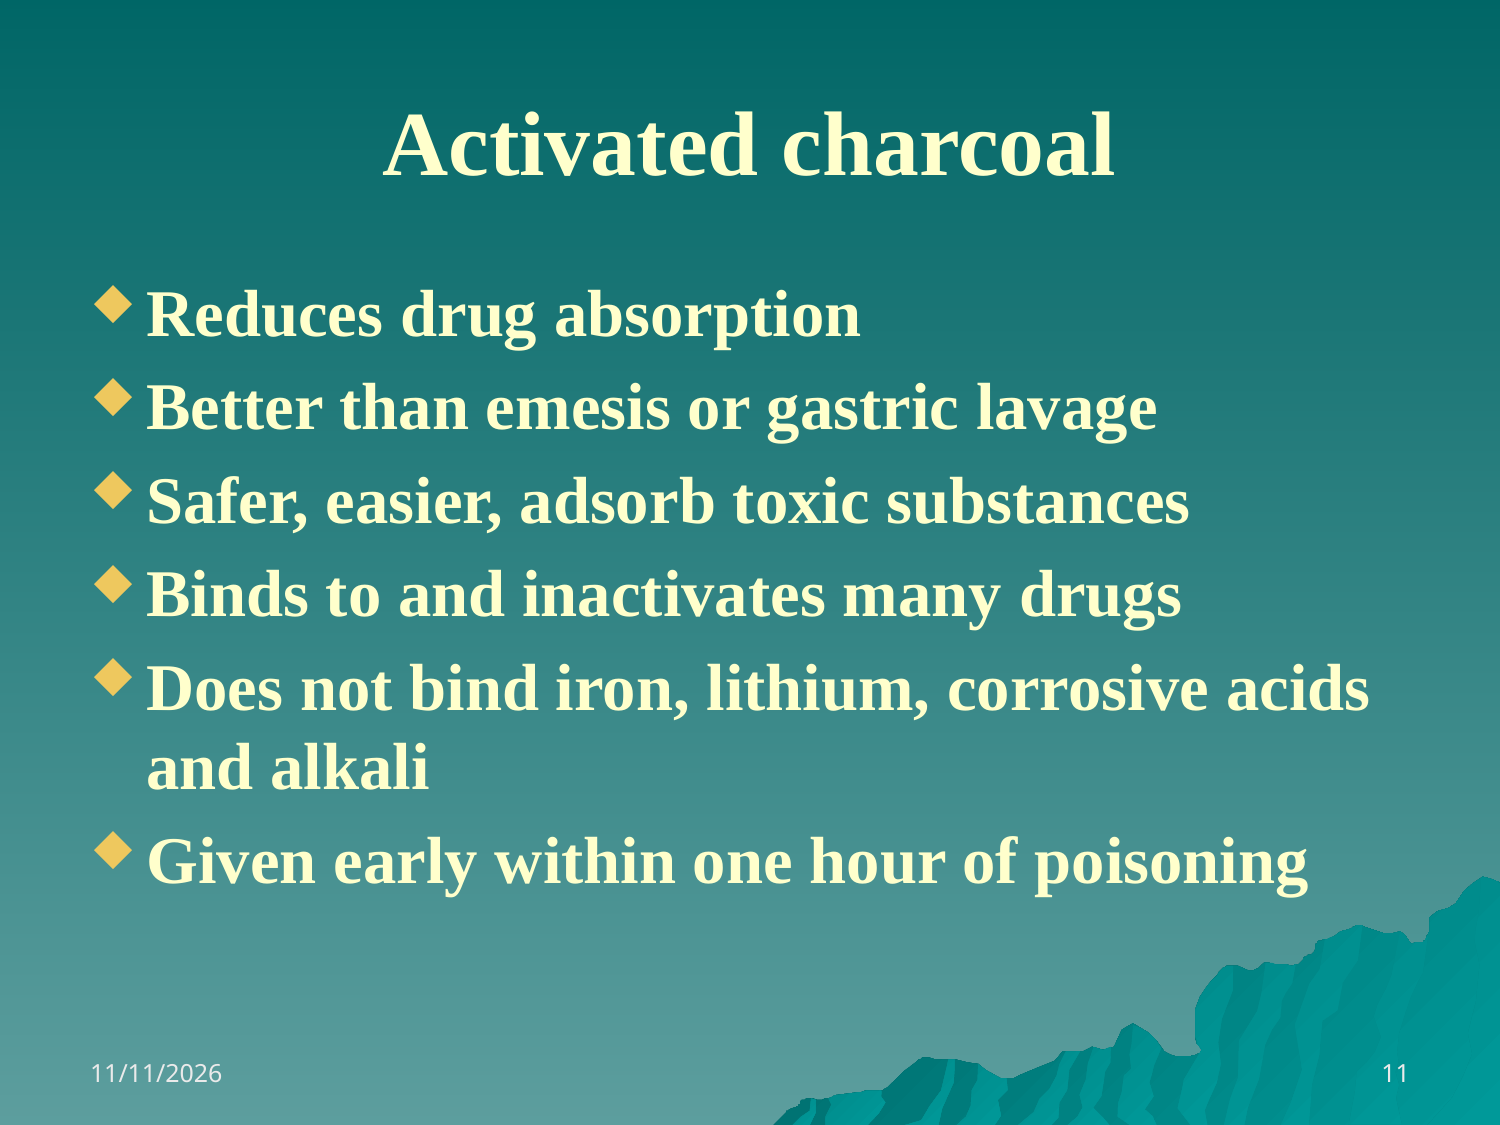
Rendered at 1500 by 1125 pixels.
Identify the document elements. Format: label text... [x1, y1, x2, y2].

title Activated charcoal [74, 45, 1426, 233]
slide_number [74, 1023, 426, 1100]
list Reduces drug absorption Better than emesis or gastric lavage Safer, easier, adsorb toxic substances Binds to and inactivates many drugs Does not bind iron, lithium, corrosive acids and alkali Given early within one hour of poisoning [74, 262, 1426, 1006]
slide_number 11 [1074, 1023, 1426, 1100]
